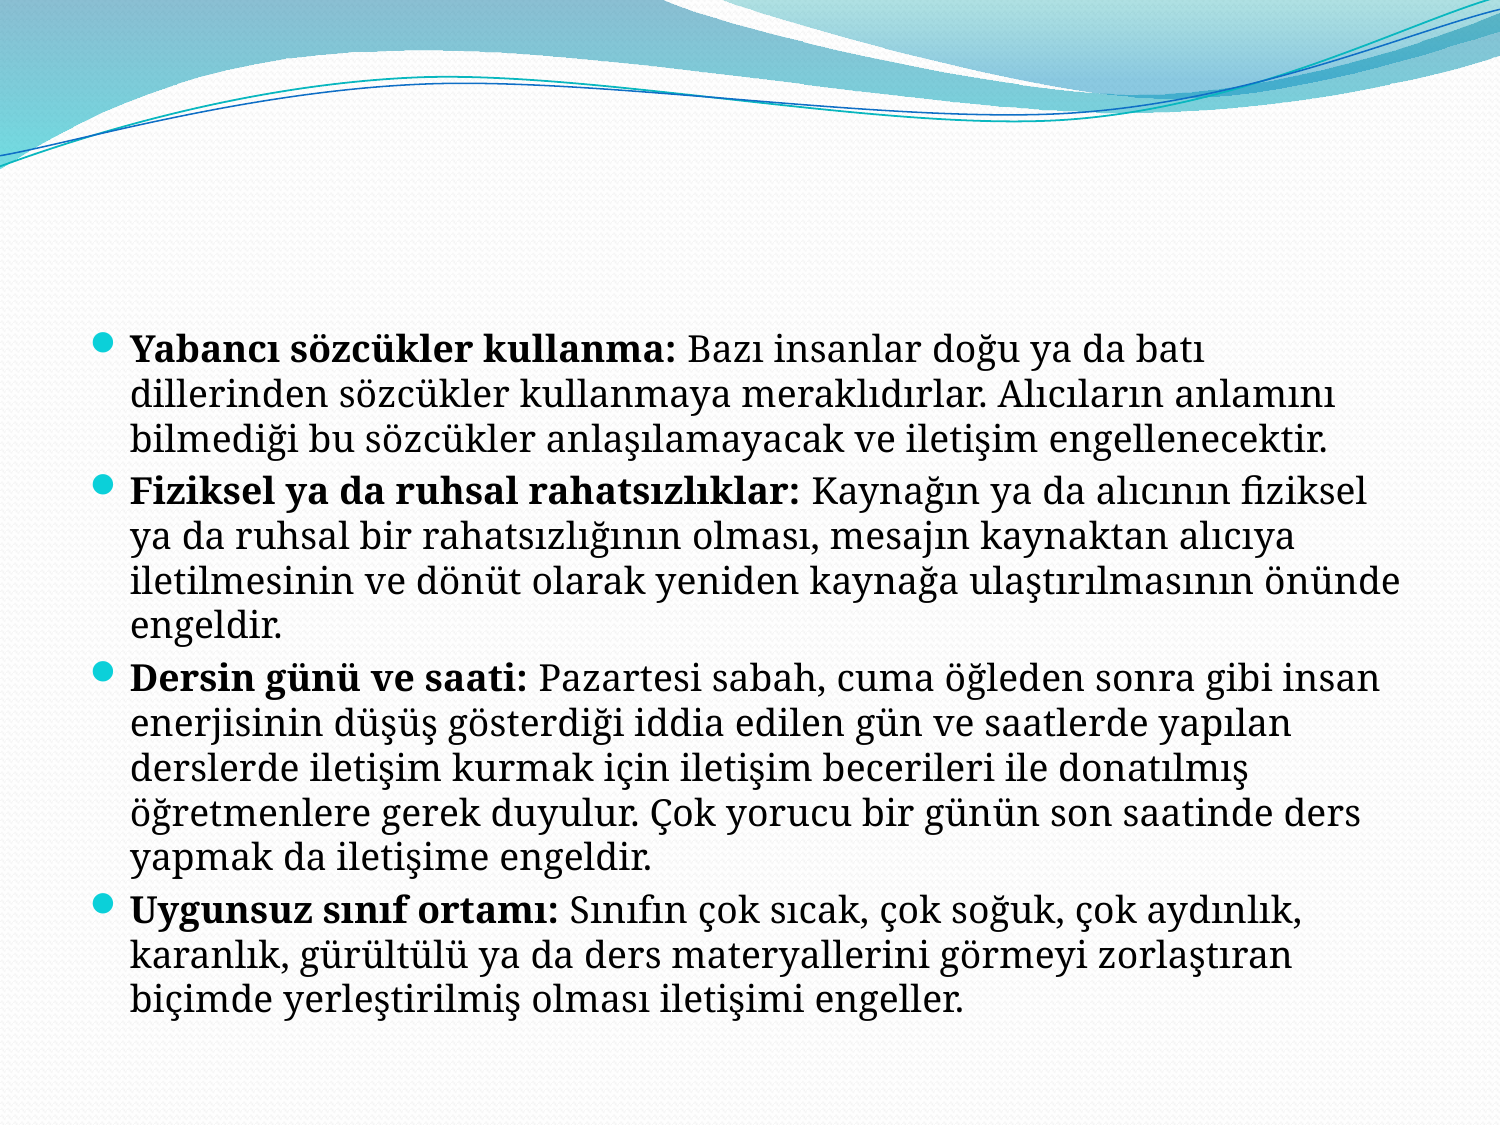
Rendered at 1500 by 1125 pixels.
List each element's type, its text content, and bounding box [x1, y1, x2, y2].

list Yabancı sözcükler kullanma: Bazı insanlar doğu ya da batı dillerinden sözcükler kullanmaya meraklıdırlar. Alıcıların anlamını bilmediği bu sözcükler anlaşılamayacak ve iletişim engellenecektir. Fiziksel ya da ruhsal rahatsızlıklar: Kaynağın ya da alıcının fiziksel ya da ruhsal bir rahatsızlığının olması, mesajın kaynaktan alıcıya iletilmesinin ve dönüt olarak yeniden kaynağa ulaştırılmasının önünde engeldir. Dersin günü ve saati: Pazartesi sabah, cuma öğleden sonra gibi insan enerjisinin düşüş gösterdiği iddia edilen gün ve saatlerde yapılan derslerde iletişim kurmak için iletişim becerileri ile donatılmış öğretmenlere gerek duyulur. Çok yorucu bir günün son saatinde ders yapmak da iletişime engeldir. Uygunsuz sınıf ortamı: Sınıfın çok sıcak, çok soğuk, çok aydınlık, karanlık, gürültülü ya da ders materyallerini görmeyi zorlaştıran biçimde yerleştirilmiş olması iletişimi engeller. [75, 317, 1425, 1038]
